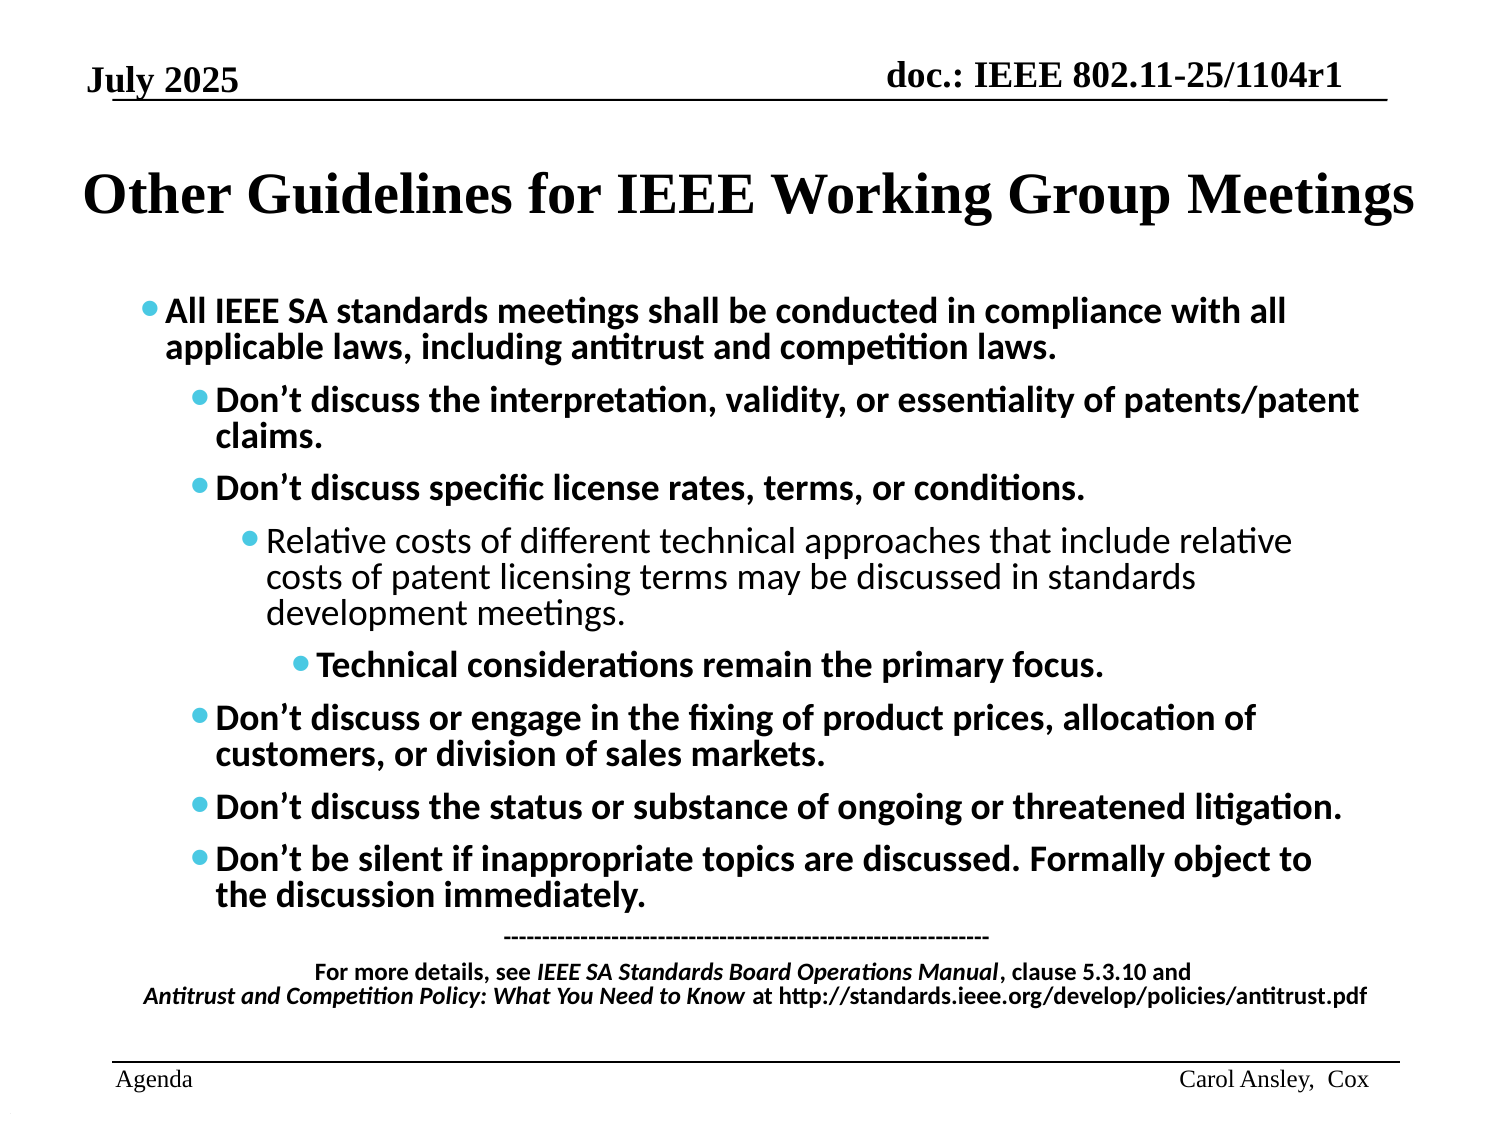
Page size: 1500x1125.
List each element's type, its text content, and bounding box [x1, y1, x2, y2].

text_box All IEEE SA standards meetings shall be conducted in compliance with all applicable laws, including antitrust and competition laws. Don’t discuss the interpretation, validity, or essentiality of patents/patent claims. Don’t discuss specific license rates, terms, or conditions. Relative costs of different technical approaches that include relative costs of patent licensing terms may be discussed in standards development meetings. Technical considerations remain the primary focus. Don’t discuss or engage in the fixing of product prices, allocation of customers, or division of sales markets. Don’t discuss the status or substance of ongoing or threatened litigation. Don’t be silent if inappropriate topics are discussed. Formally object to the discussion immediately. --------------------------------------------------------------- For more details, see IEEE SA Standards Board Operations Manual, clause 5.3.10 and Antitrust and Competition Policy: What You Need to Know at http://standards.ieee.org/develop/policies/antitrust.pdf [125, 287, 1388, 1041]
title Other Guidelines for IEEE Working Group Meetings [74, 152, 1426, 184]
list [74, 184, 1426, 973]
